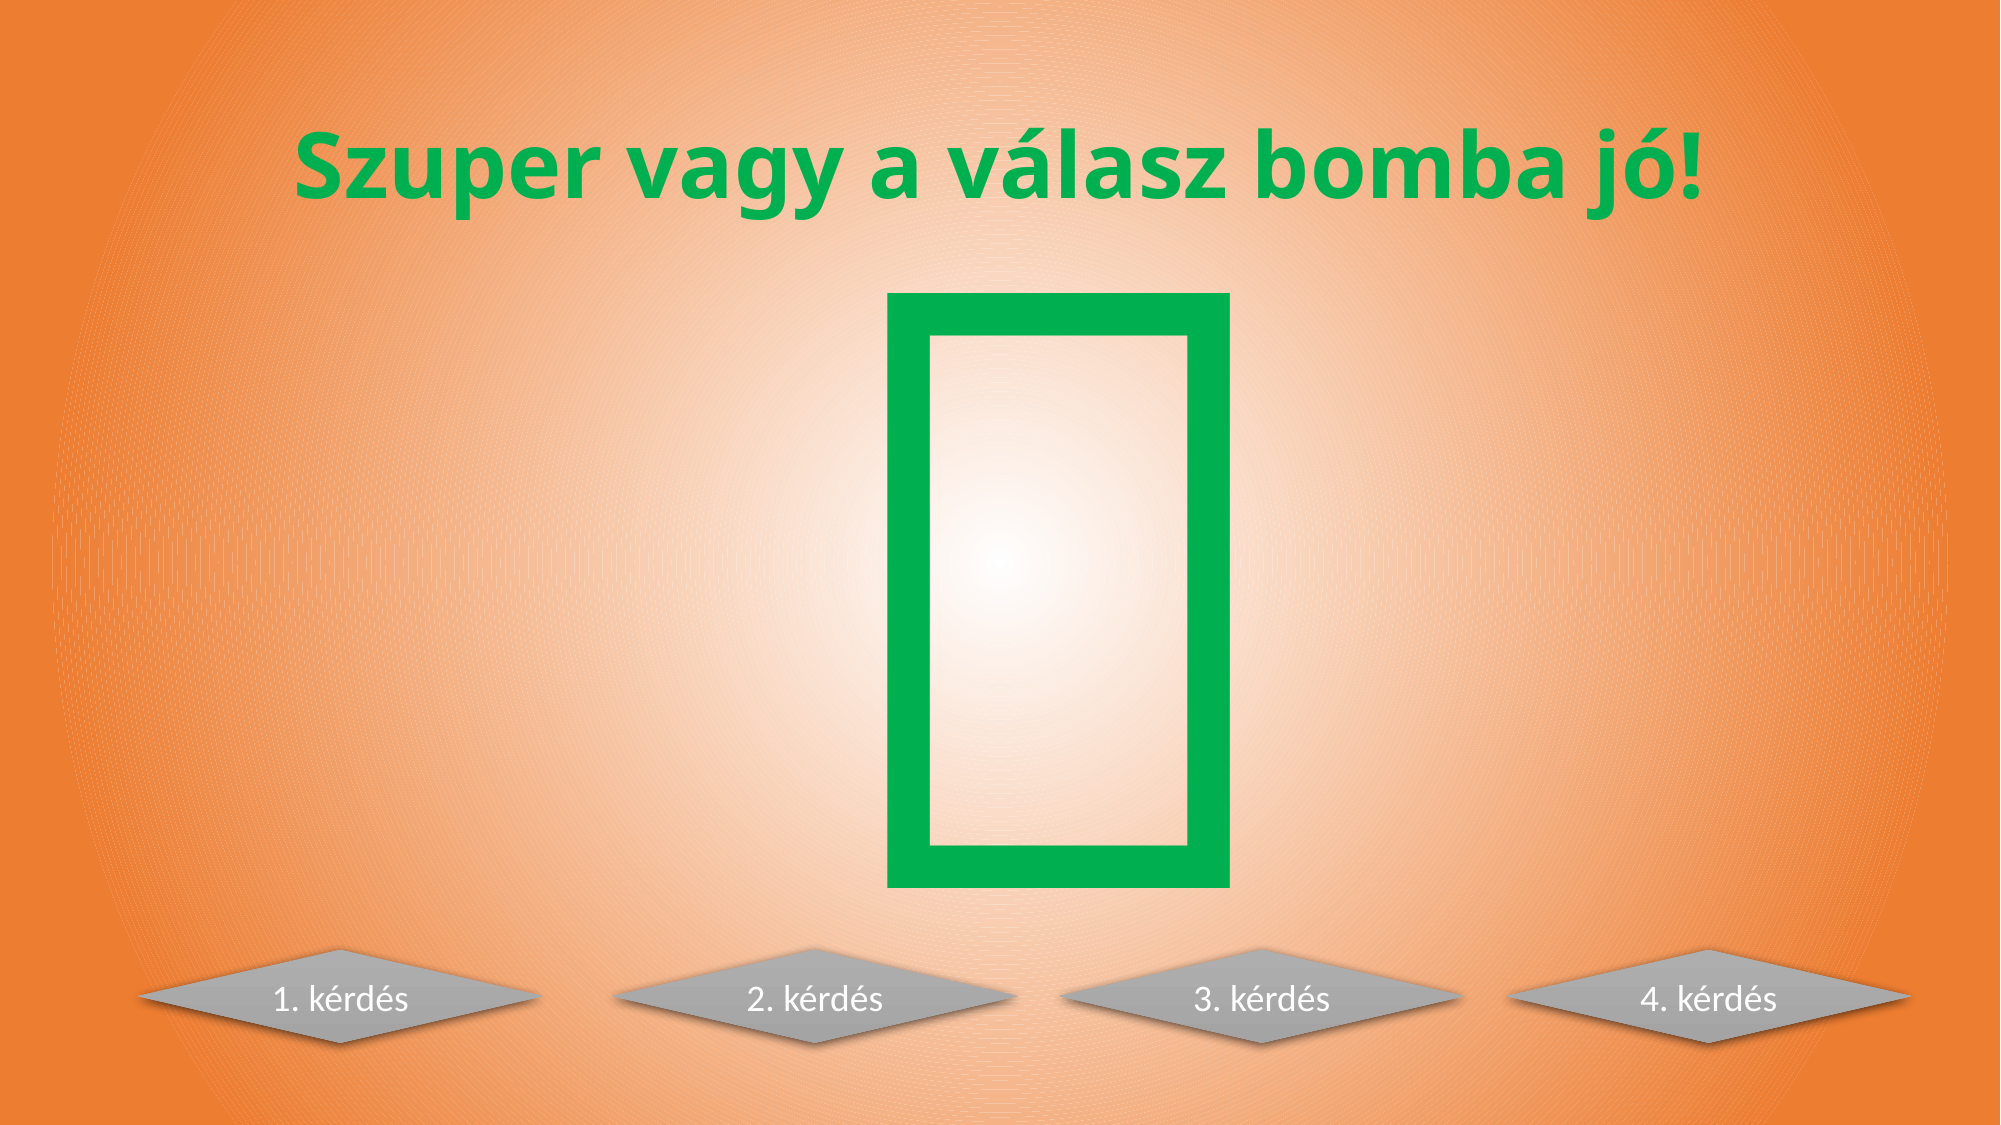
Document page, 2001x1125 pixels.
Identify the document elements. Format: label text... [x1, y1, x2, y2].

list  [255, 160, 1863, 888]
text_box 3. kérdés [1058, 949, 1465, 1043]
text_box 4. kérdés [1505, 949, 1912, 1043]
text_box 2. kérdés [611, 949, 1018, 1043]
text_box 1. kérdés [137, 949, 544, 1043]
title Szuper vagy a válasz bomba jó! [137, 59, 1863, 278]
